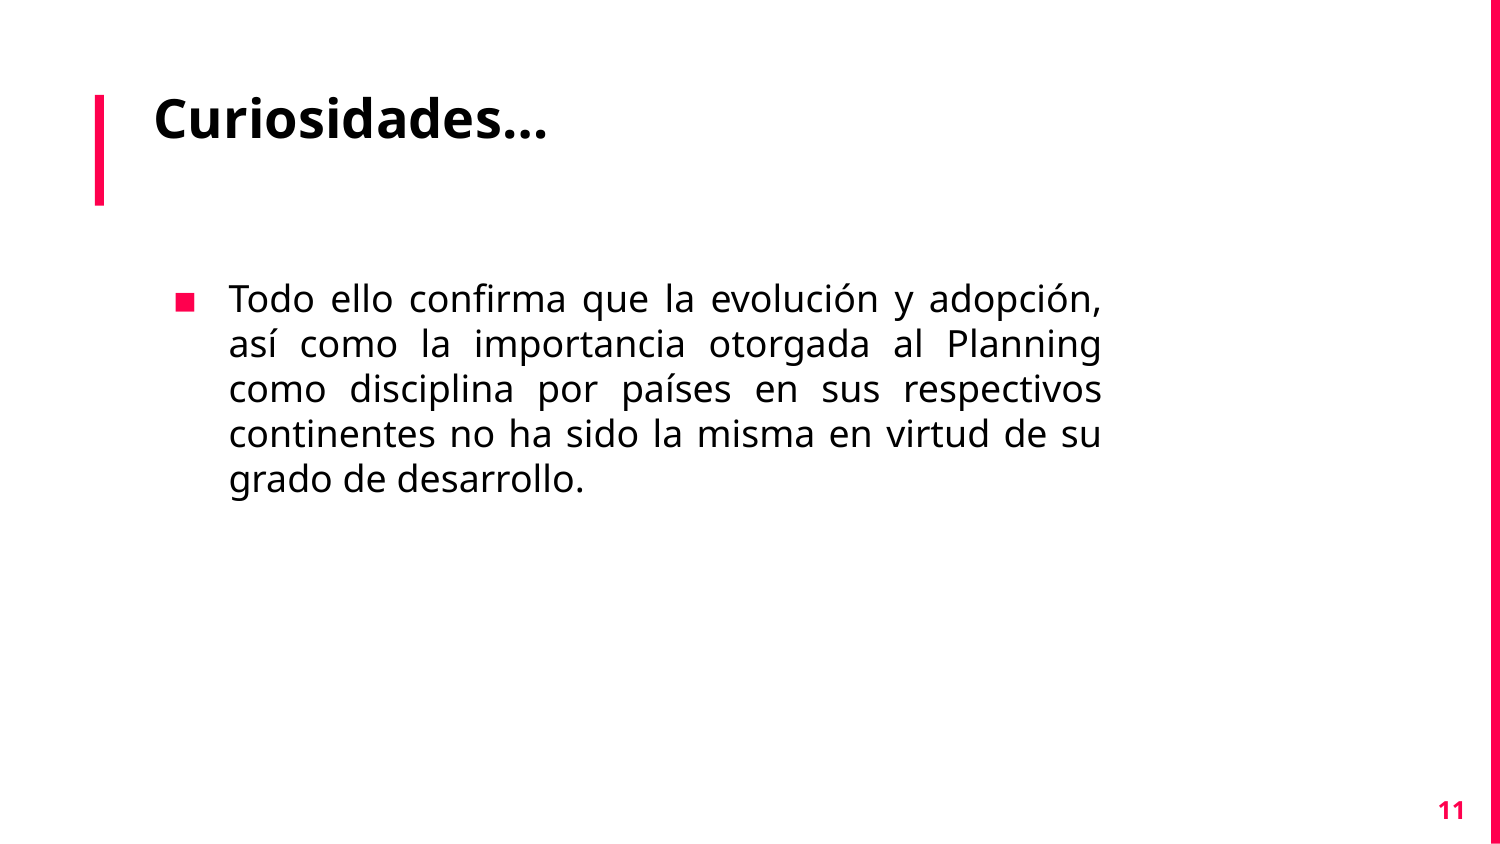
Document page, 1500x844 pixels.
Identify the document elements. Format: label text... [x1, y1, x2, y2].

slide_number 11 [1391, 779, 1482, 844]
title Curiosidades… [138, 69, 668, 210]
list Todo ello confirma que la evolución y adopción, así como la importancia otorgada al Planning como disciplina por países en sus respectivos continentes no ha sido la misma en virtud de su grado de desarrollo. [138, 260, 1119, 777]
